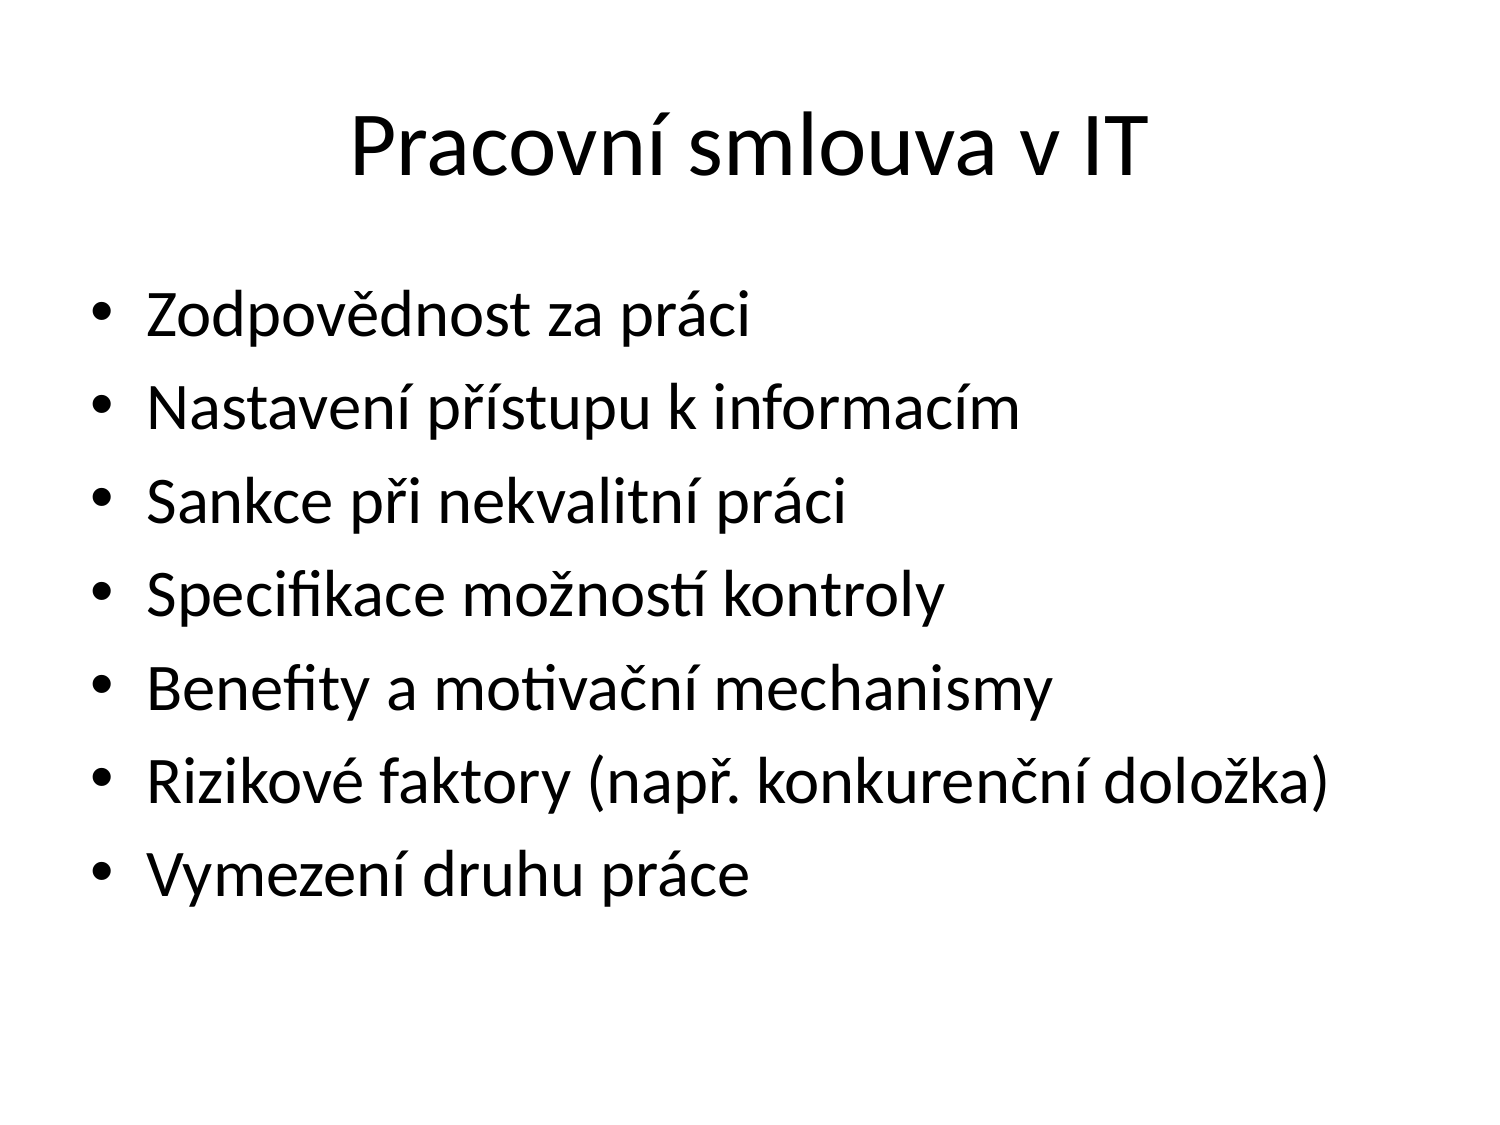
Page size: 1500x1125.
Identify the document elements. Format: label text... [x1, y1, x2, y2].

title Pracovní smlouva v IT [75, 45, 1425, 233]
list Zodpovědnost za práci Nastavení přístupu k informacím Sankce při nekvalitní práci Specifikace možností kontroly Benefity a motivační mechanismy Rizikové faktory (např. konkurenční doložka) Vymezení druhu práce [75, 262, 1425, 1005]
